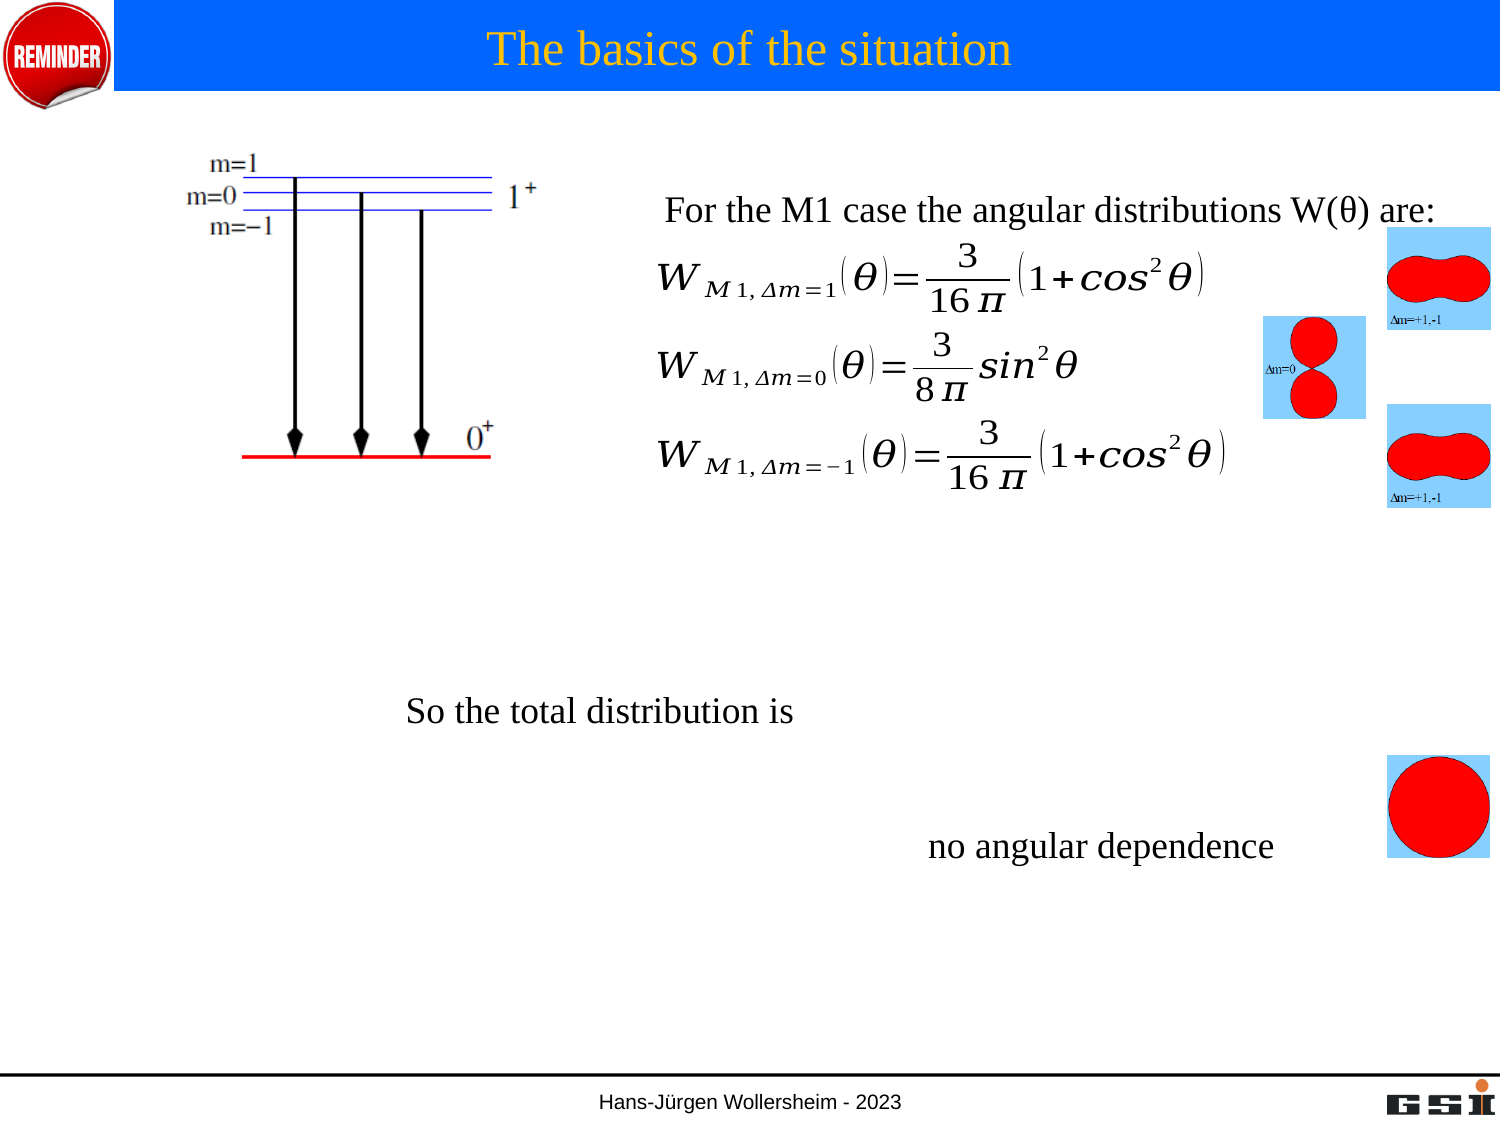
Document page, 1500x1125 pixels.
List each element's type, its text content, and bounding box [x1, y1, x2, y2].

picture [176, 147, 552, 465]
picture [1387, 404, 1491, 508]
picture [0, 0, 114, 113]
picture [1387, 227, 1491, 331]
picture [1387, 1079, 1495, 1115]
picture [1263, 315, 1366, 419]
text_box For the M1 case the angular distributions W(θ) are: [649, 177, 1453, 237]
picture [1387, 755, 1490, 859]
title The basics of the situation [115, 0, 1500, 91]
